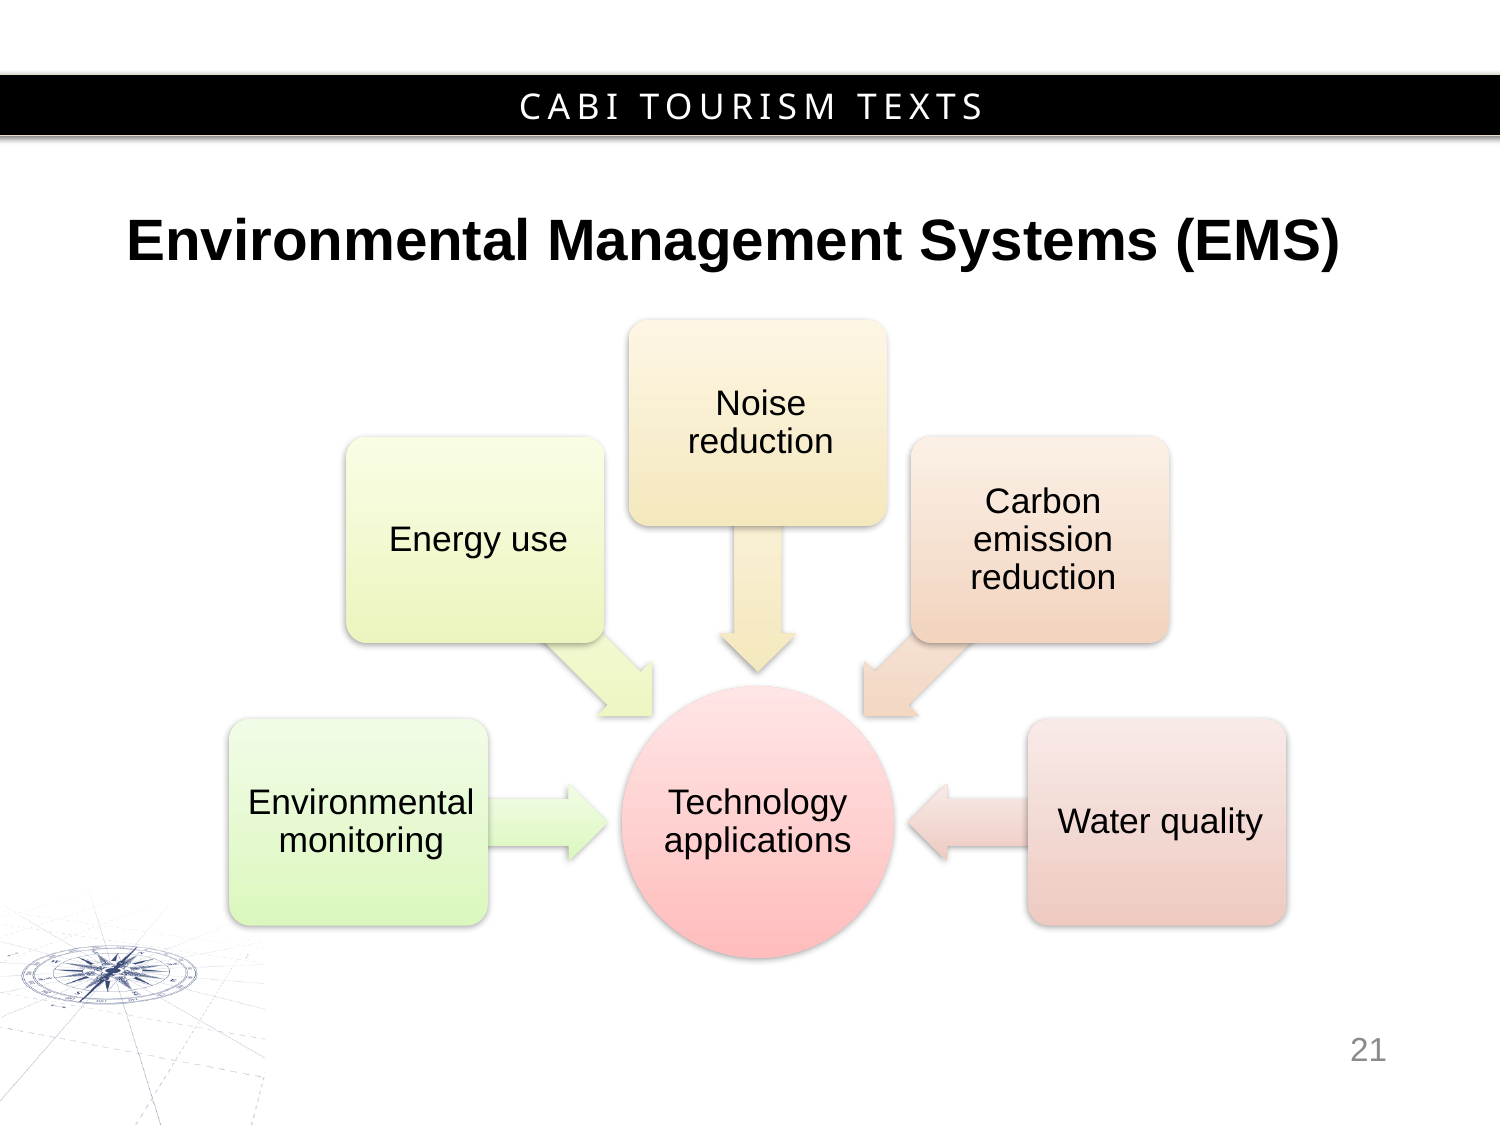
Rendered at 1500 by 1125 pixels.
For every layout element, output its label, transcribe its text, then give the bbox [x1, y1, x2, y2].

title Environmental Management Systems (EMS) [111, 202, 1397, 275]
slide_number 21 [1051, 1017, 1402, 1078]
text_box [113, 319, 1403, 959]
